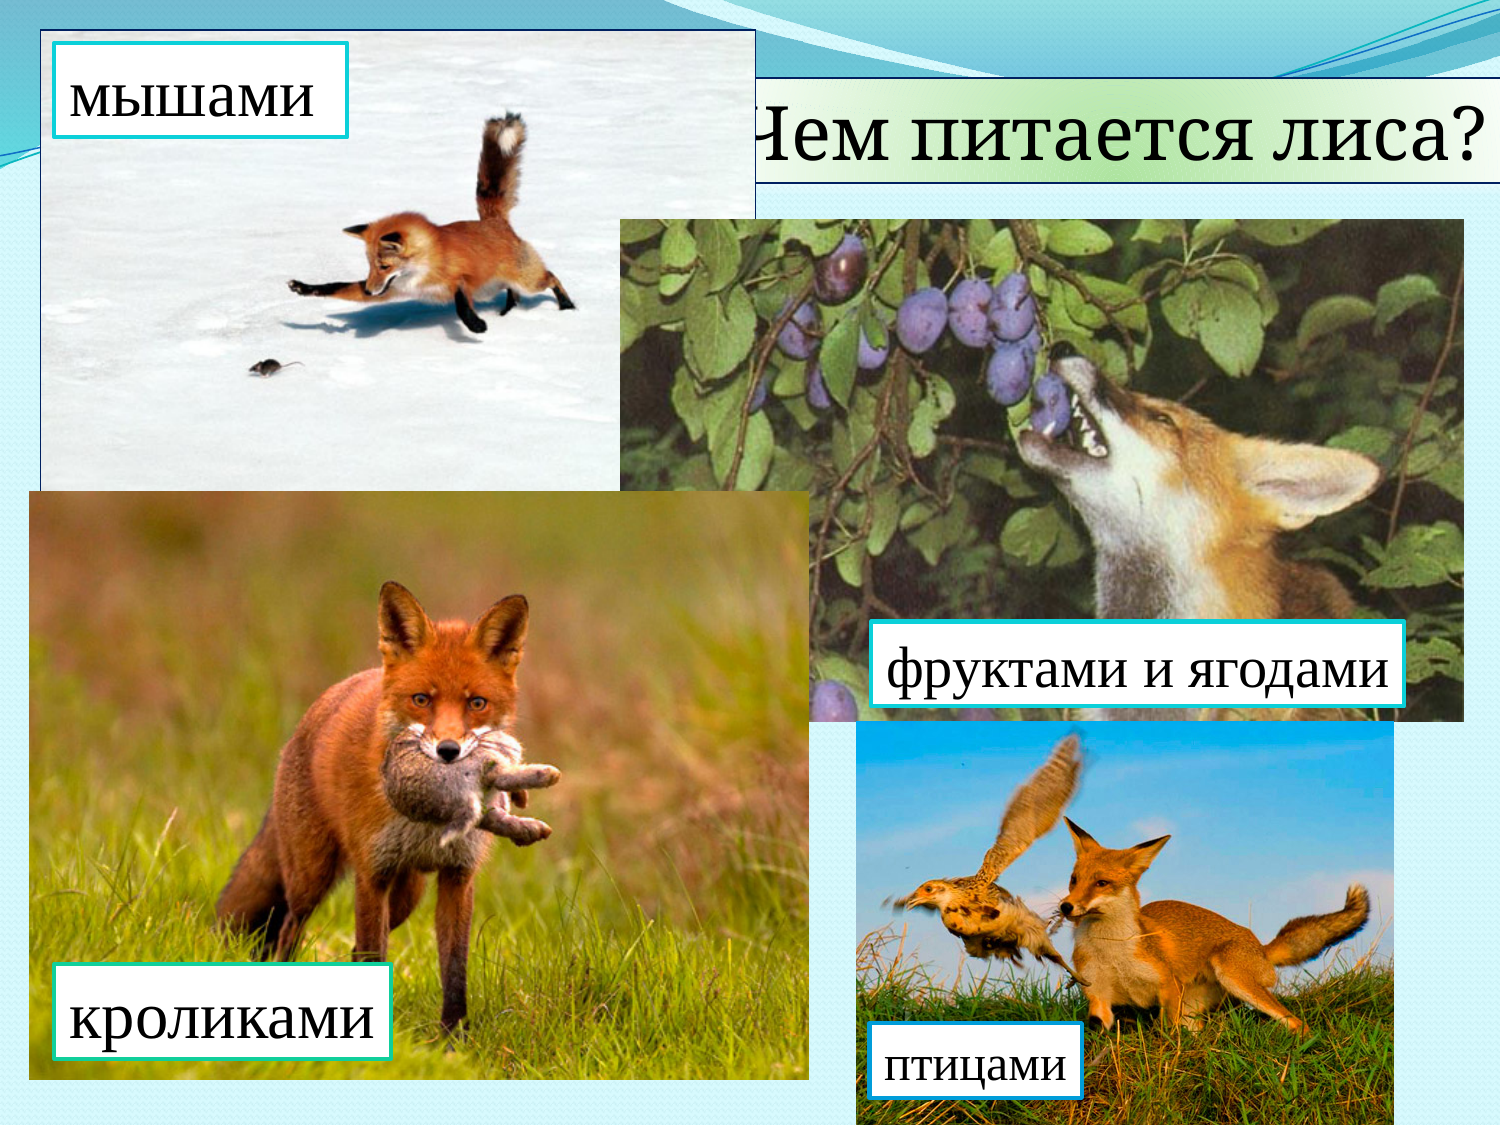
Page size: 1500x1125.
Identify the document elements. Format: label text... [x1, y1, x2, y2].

picture [855, 732, 1394, 1125]
text_box Чем питается лиса? [762, 77, 1500, 184]
picture [29, 30, 1465, 1080]
